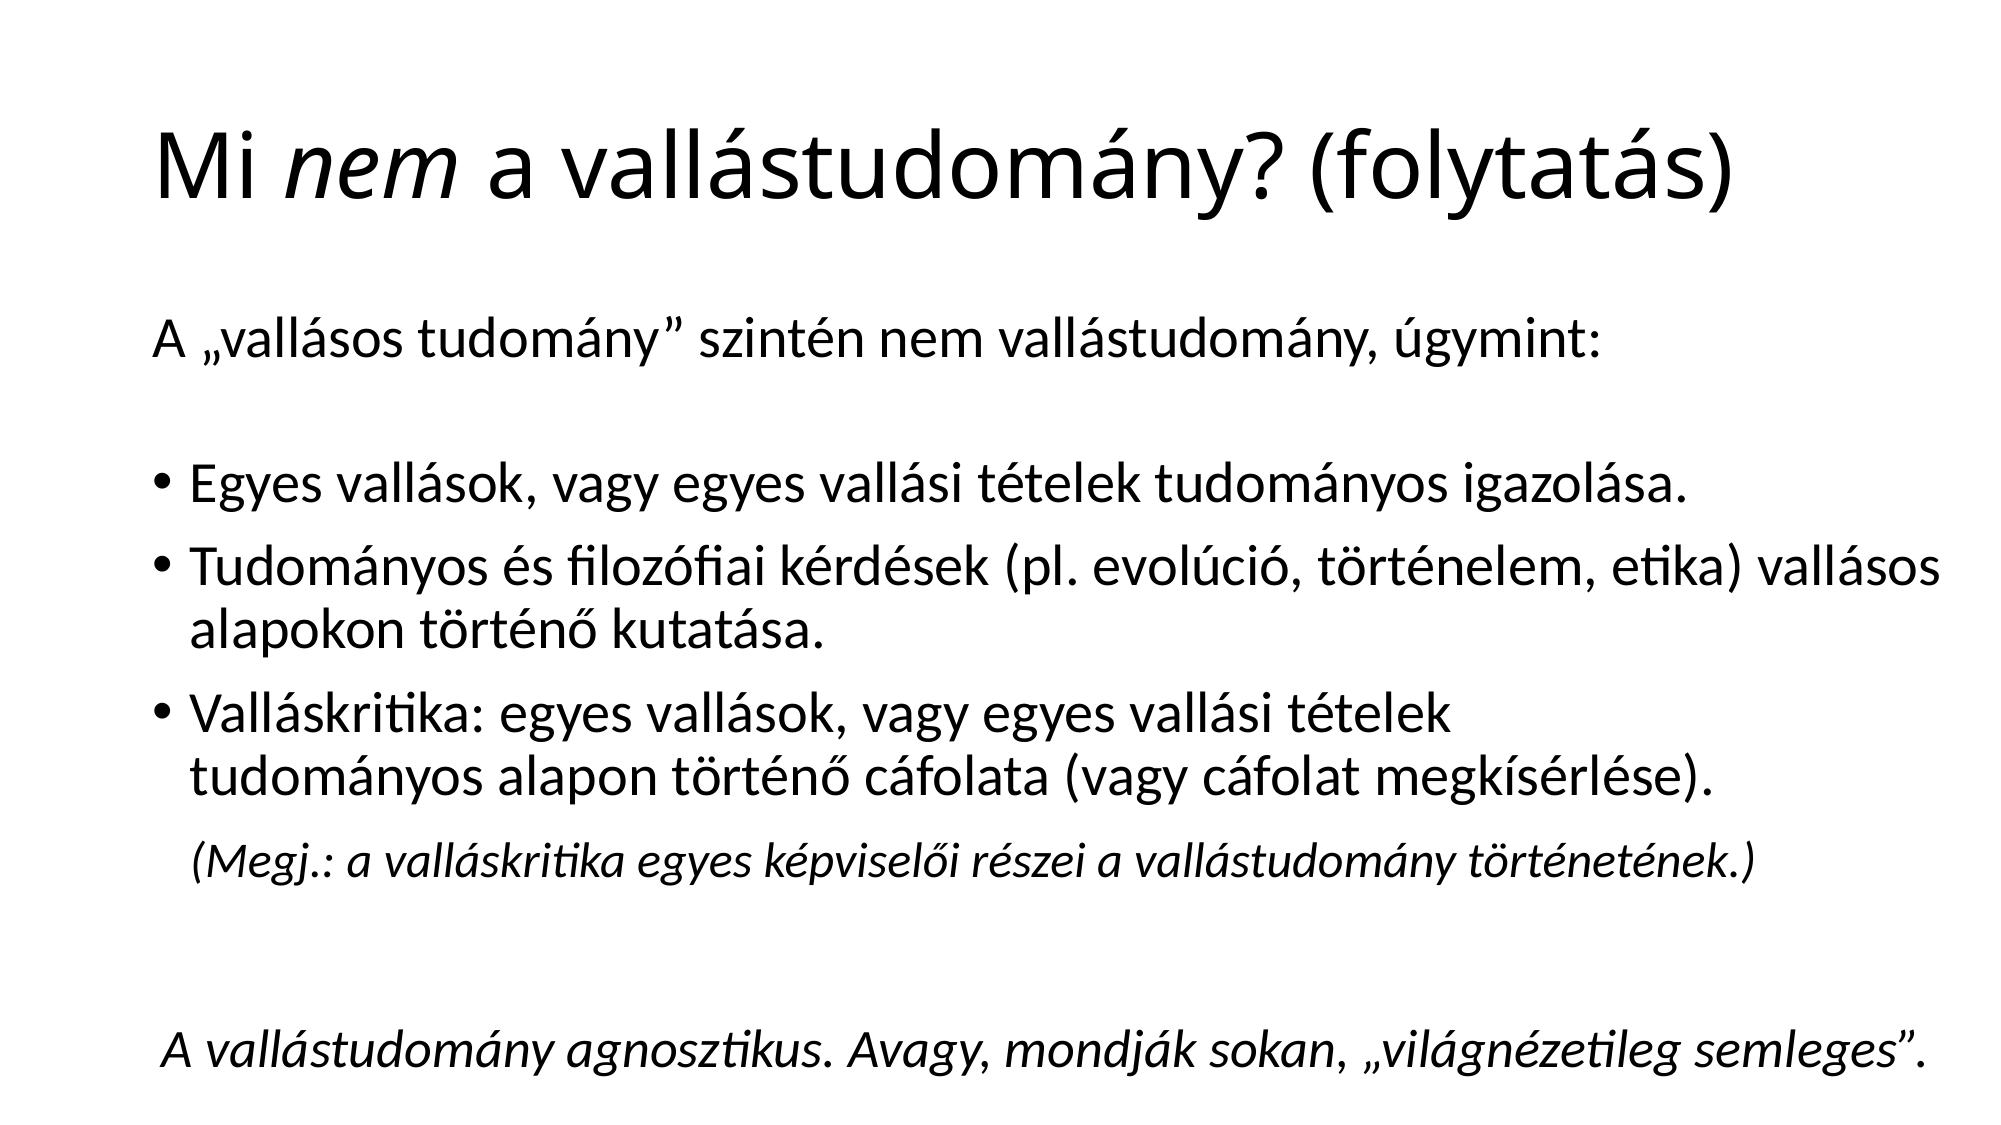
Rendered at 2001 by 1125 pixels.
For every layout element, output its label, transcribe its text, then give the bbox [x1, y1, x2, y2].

list A „vallásos tudomány” szintén nem vallástudomány, úgymint: Egyes vallások, vagy egyes vallási tételek tudományos igazolása. Tudományos és filozófiai kérdések (pl. evolúció, történelem, etika) vallásos alapokon történő kutatása. Valláskritika: egyes vallások, vagy egyes vallási tételek tudományos alapon történő cáfolata (vagy cáfolat megkísérlése). (Megj.: a valláskritika egyes képviselői részei a vallástudomány történetének.) A vallástudomány agnosztikus. Avagy, mondják sokan, „világnézetileg semleges”. [137, 299, 1957, 1098]
title Mi nem a vallástudomány? (folytatás) [137, 59, 1863, 278]
